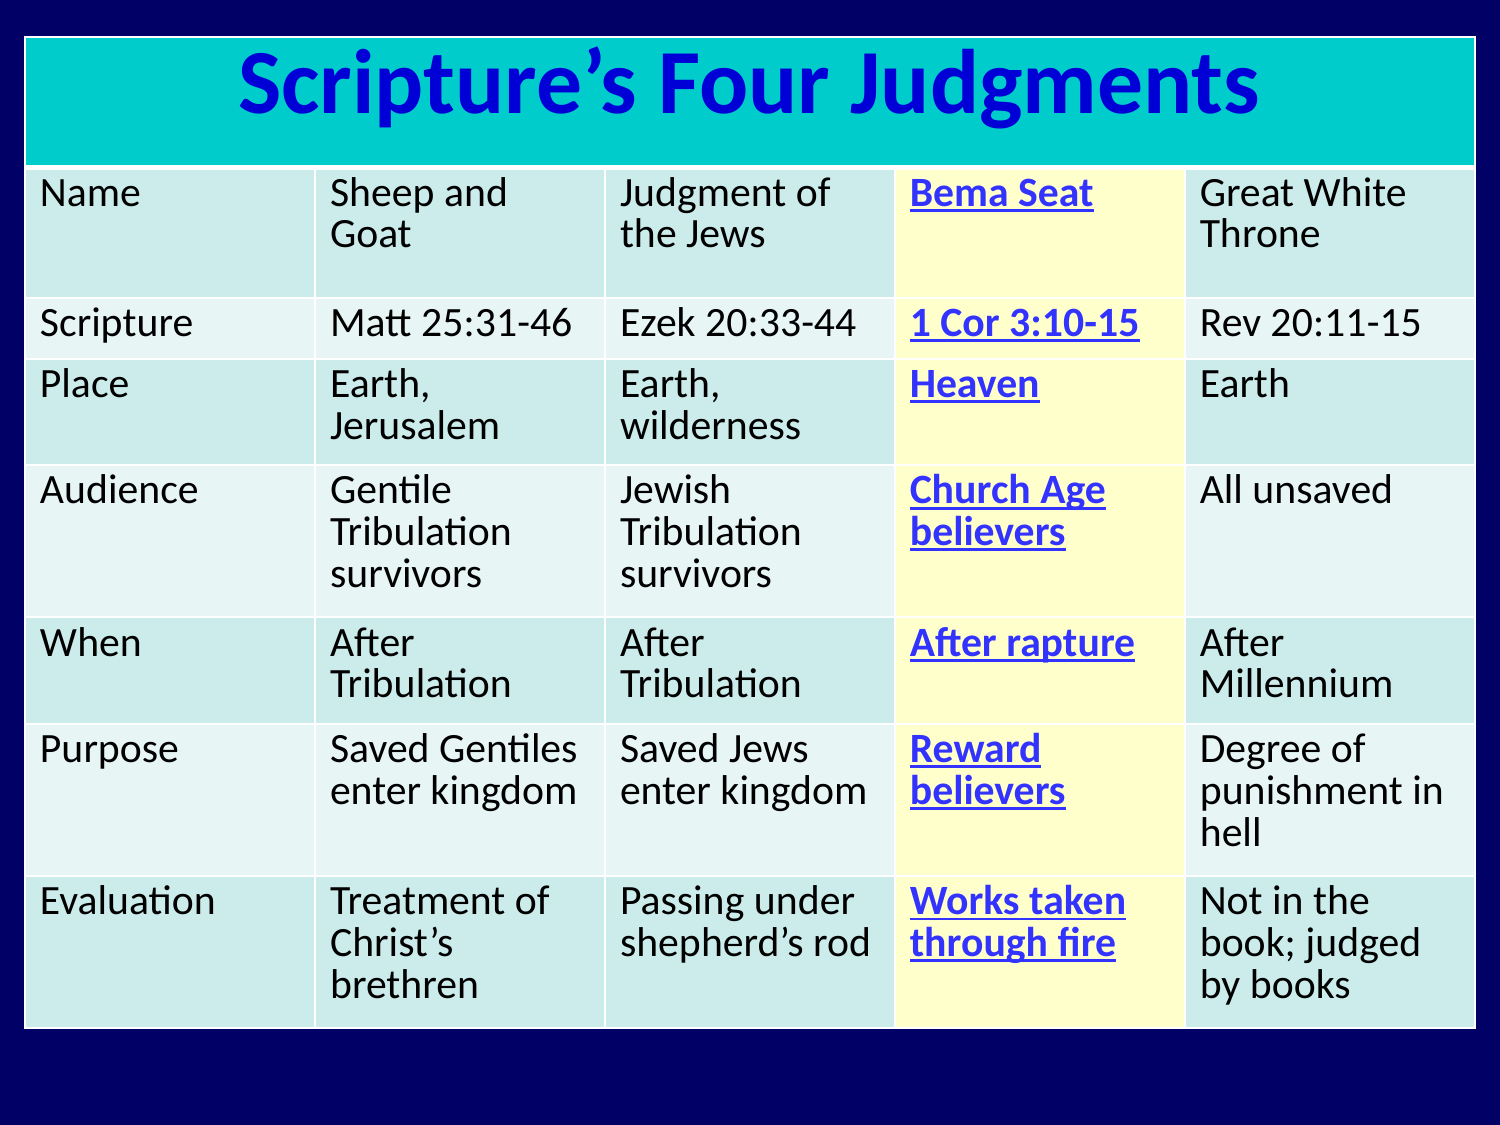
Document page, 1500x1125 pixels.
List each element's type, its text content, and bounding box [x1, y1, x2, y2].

table_cell Heaven [896, 360, 1184, 464]
table_cell Evaluation [26, 877, 314, 1027]
table_cell Degree of punishment in hell [1186, 725, 1474, 875]
table_cell Not in the book; judged by books [1186, 877, 1474, 1027]
table_cell Great White Throne [1186, 170, 1474, 297]
table_cell Gentile Tribulation survivors [316, 466, 604, 616]
table_cell All unsaved [1186, 466, 1474, 616]
table_cell 1 Cor 3:10-15 [896, 299, 1184, 358]
table_cell Passing under shepherd’s rod [606, 877, 894, 1027]
table_cell Ezek 20:33-44 [606, 299, 894, 358]
table_cell After rapture [896, 618, 1184, 723]
table_cell Place [26, 360, 314, 464]
table_cell Bema Seat [896, 170, 1184, 297]
table_cell Earth [1186, 360, 1474, 464]
table_cell Earth, Jerusalem [316, 360, 604, 464]
table_cell Audience [26, 466, 314, 616]
table_cell Purpose [26, 725, 314, 875]
table_cell Works taken through fire [896, 877, 1184, 1027]
table_cell Rev 20:11-15 [1186, 299, 1474, 358]
table_cell After Tribulation [606, 618, 894, 723]
table_cell Earth, wilderness [606, 360, 894, 464]
table_cell Saved Jews enter kingdom [606, 725, 894, 875]
table_cell Judgment of the Jews [606, 170, 894, 297]
table_cell Sheep and Goat [316, 170, 604, 297]
table_cell Scripture [26, 299, 314, 358]
table_cell After Tribulation [316, 618, 604, 723]
table_cell Church Age believers [896, 466, 1184, 616]
table_cell Reward believers [896, 725, 1184, 875]
table_cell Saved Gentiles enter kingdom [316, 725, 604, 875]
table_cell When [26, 618, 314, 723]
table_cell Jewish Tribulation survivors [606, 466, 894, 616]
table_cell After Millennium [1186, 618, 1474, 723]
table_header Scripture’s Four Judgments [26, 38, 1474, 165]
table_cell Matt 25:31-46 [316, 299, 604, 358]
table_cell Treatment of Christ’s brethren [316, 877, 604, 1027]
table_cell Name [26, 170, 314, 297]
